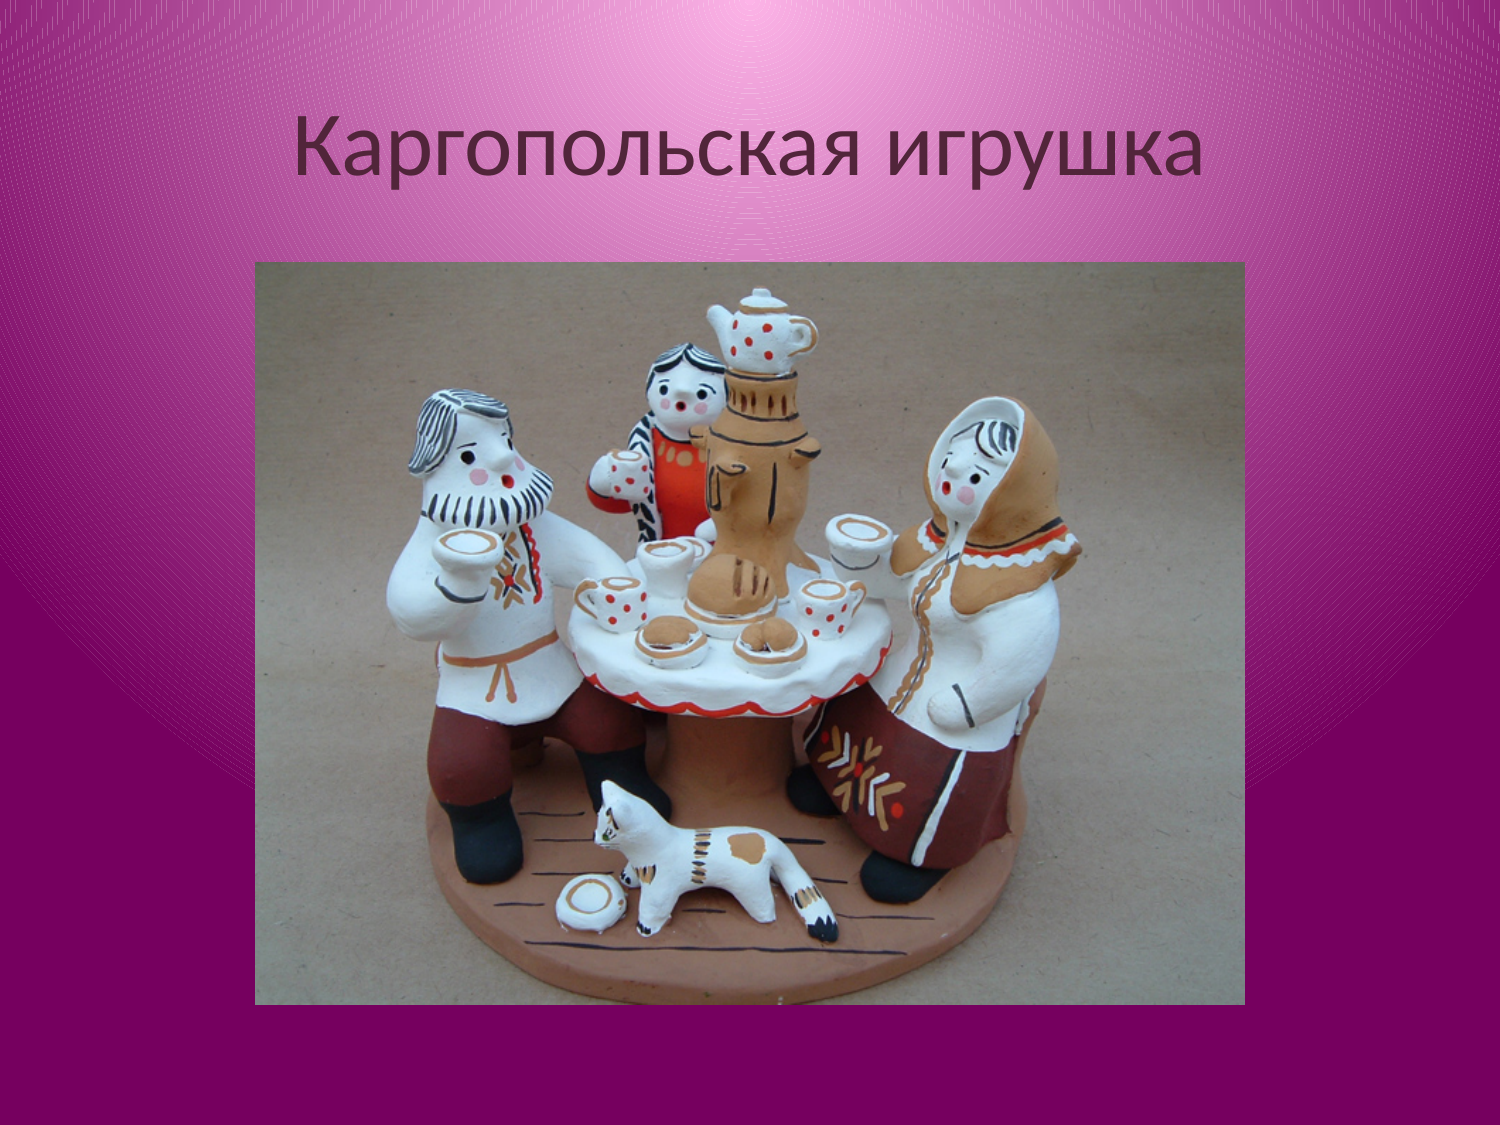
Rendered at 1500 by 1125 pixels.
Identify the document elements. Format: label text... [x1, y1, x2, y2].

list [254, 262, 1246, 1006]
title Каргопольская игрушка [75, 45, 1425, 233]
